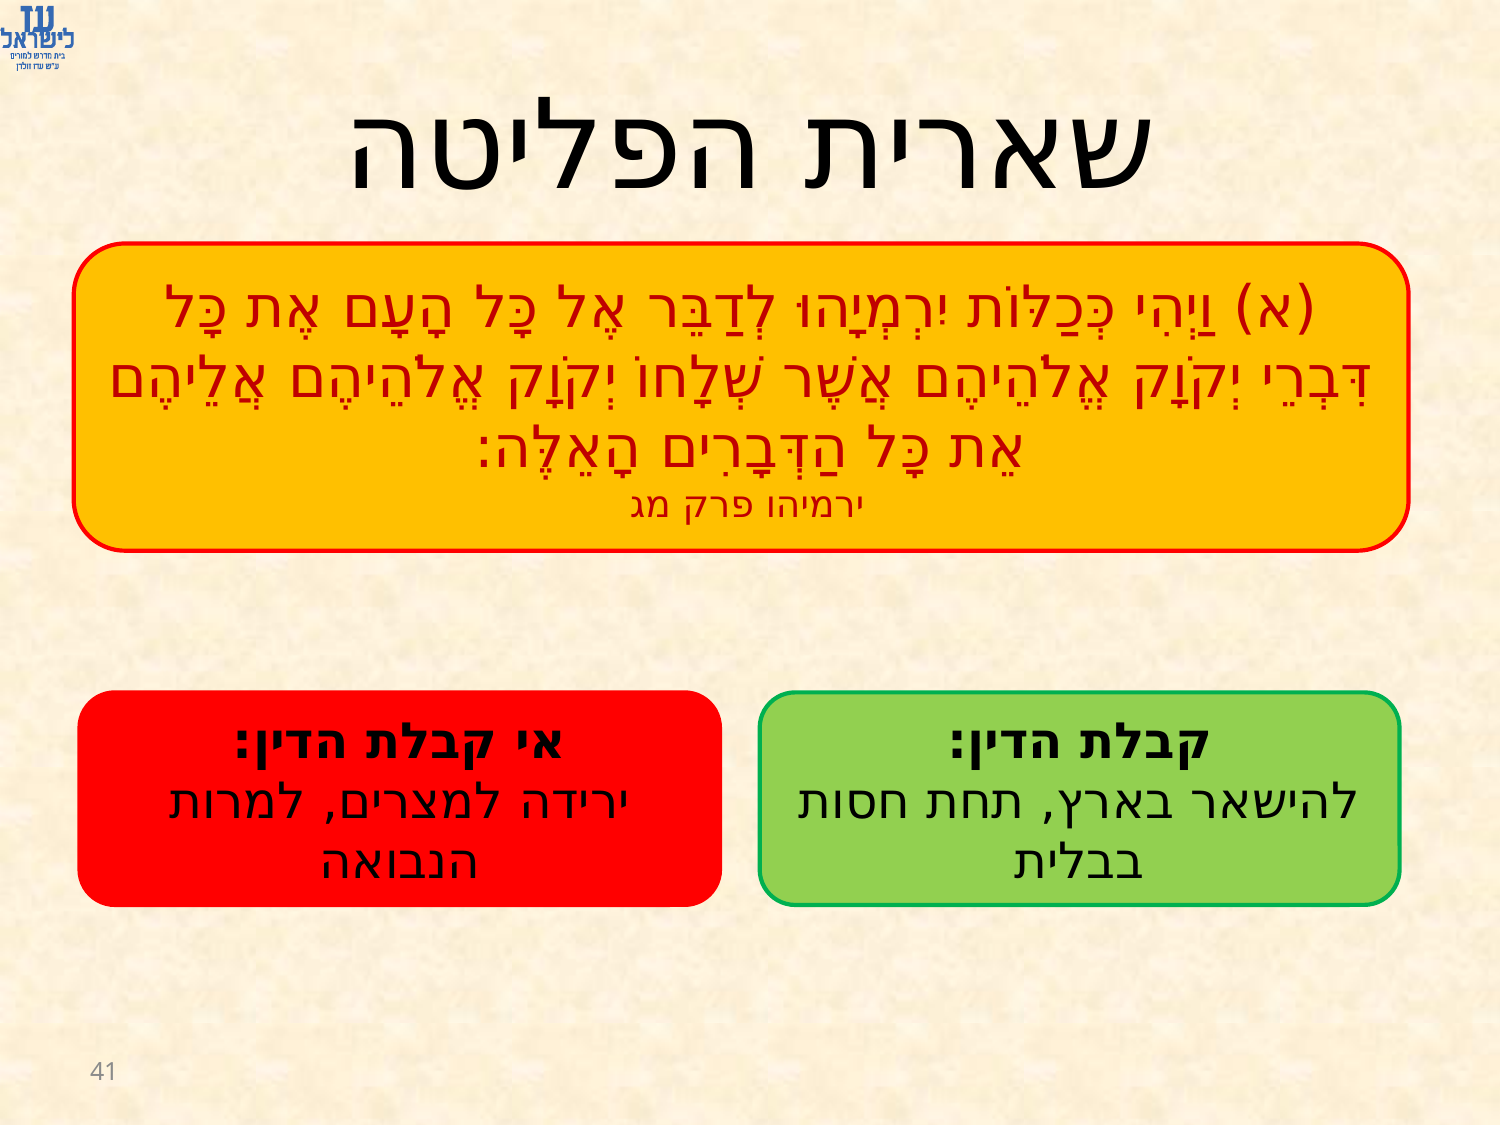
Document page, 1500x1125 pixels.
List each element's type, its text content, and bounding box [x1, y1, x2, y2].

title שארית הפליטה [75, 45, 1425, 233]
text_box קבלת הדין: להישאר בארץ, תחת חסות בבלית [757, 690, 1402, 908]
slide_number 41 [75, 1042, 425, 1103]
picture [0, 0, 1500, 1125]
text_box (א) וַיְהִי כְּכַלּוֹת יִרְמְיָהוּ לְדַבֵּר אֶל כָּל הָעָם אֶת כָּל דִּבְרֵי יְקֹוָק אֱלֹהֵיהֶם אֲשֶׁר שְׁלָחוֹ יְקֹוָק אֱלֹהֵיהֶם אֲלֵיהֶם אֵת כָּל הַדְּבָרִים הָאֵלֶּה: ירמיהו פרק מג [71, 241, 1411, 553]
text_box אי קבלת הדין: ירידה למצרים, למרות הנבואה [77, 690, 723, 908]
